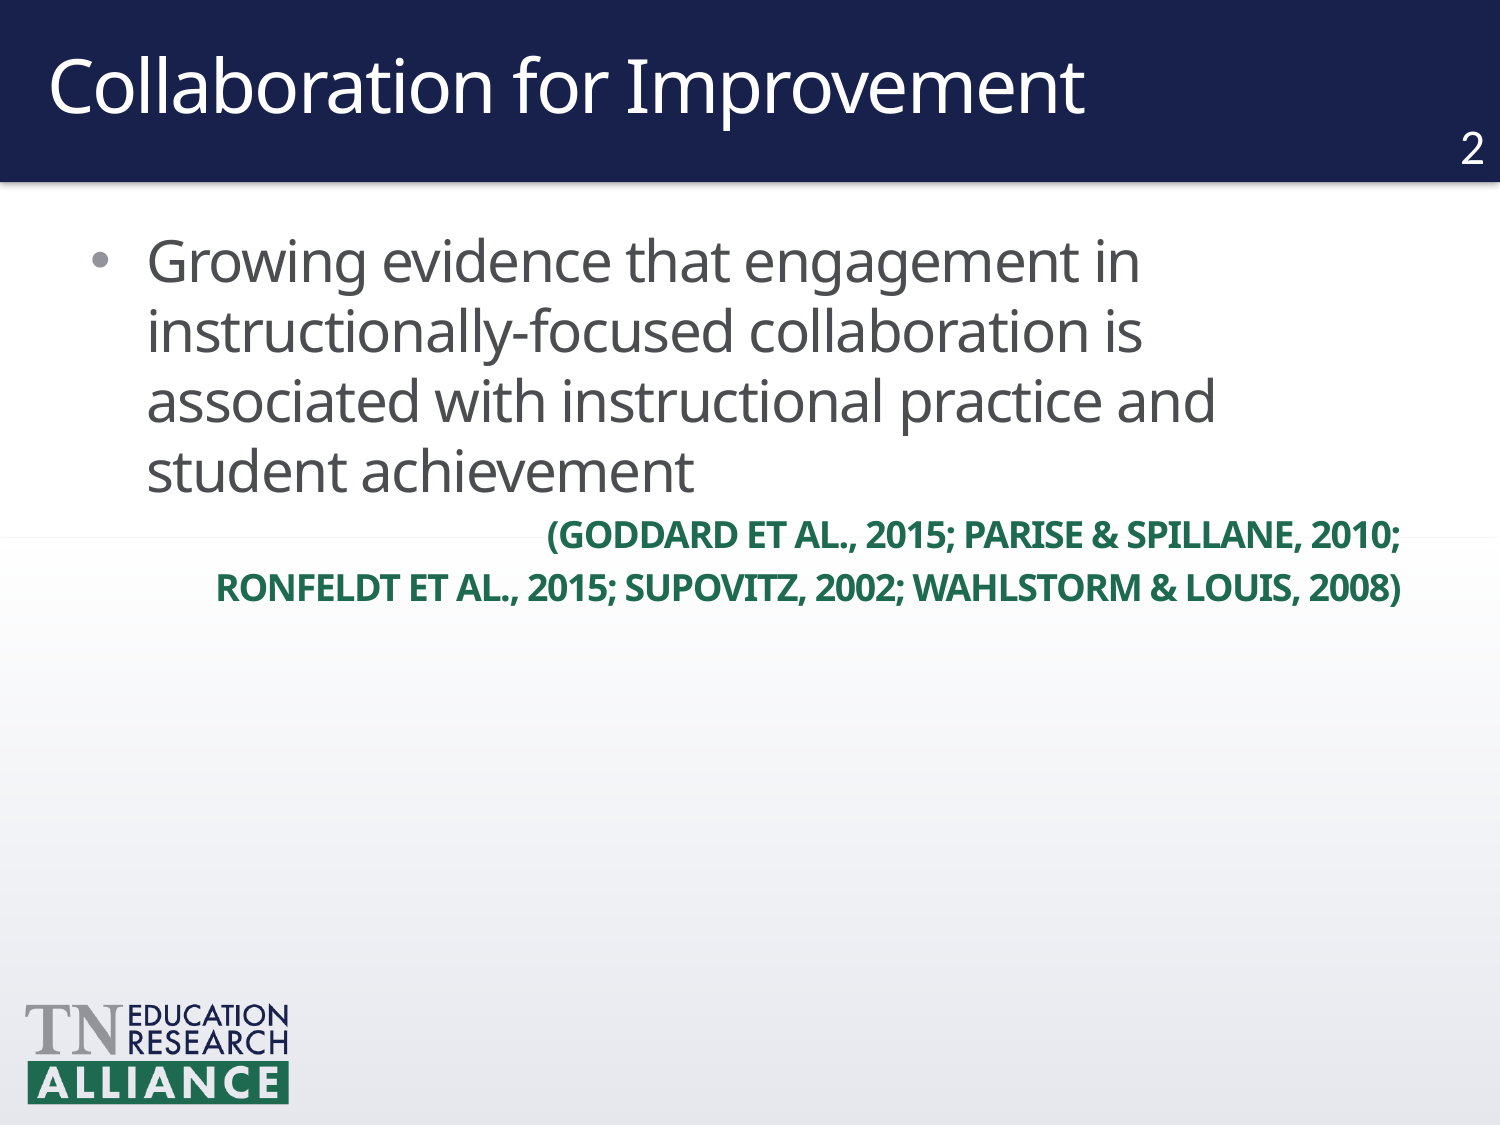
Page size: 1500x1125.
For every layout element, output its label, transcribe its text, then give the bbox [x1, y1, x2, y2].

slide_number 2 [1149, 114, 1500, 175]
title Collaboration for Improvement [32, 39, 1500, 145]
list Growing evidence that engagement in instructionally-focused collaboration is associated with instructional practice and student achievement (Goddard et al., 2015; Parise & Spillane, 2010; Ronfeldt et al., 2015; Supovitz, 2002; Wahlstorm & Louis, 2008) [75, 217, 1425, 960]
